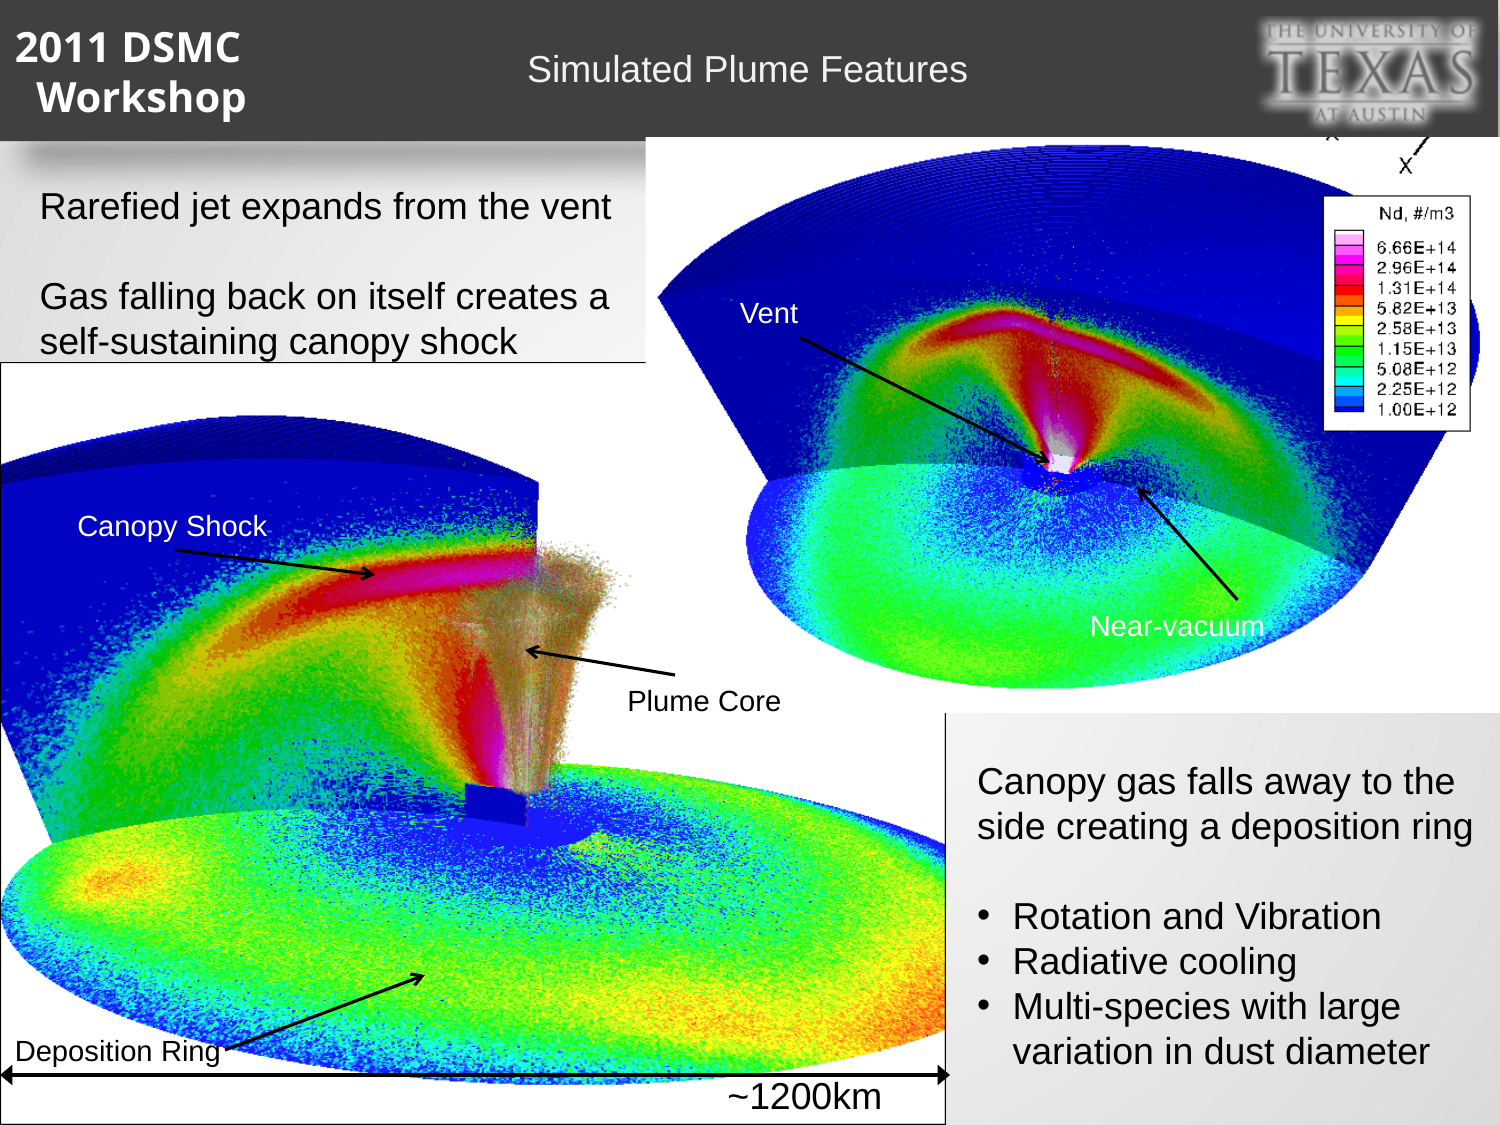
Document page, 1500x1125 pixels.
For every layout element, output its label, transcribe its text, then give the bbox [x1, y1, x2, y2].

text_box Simulated Plume Features [512, 37, 1125, 98]
text_box Rarefied jet expands from the vent Gas falling back on itself creates a self-sustaining canopy shock [24, 174, 638, 360]
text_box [1137, 487, 1238, 601]
picture [0, 1076, 946, 1125]
picture [0, 137, 1500, 1074]
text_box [799, 337, 1051, 463]
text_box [524, 649, 676, 676]
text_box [224, 974, 426, 1051]
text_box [174, 549, 376, 576]
picture [1250, 16, 1490, 136]
text_box Canopy gas falls away to the side creating a deposition ring Rotation and Vibration Radiative cooling Multi-species with large variation in dust diameter [962, 749, 1500, 1080]
